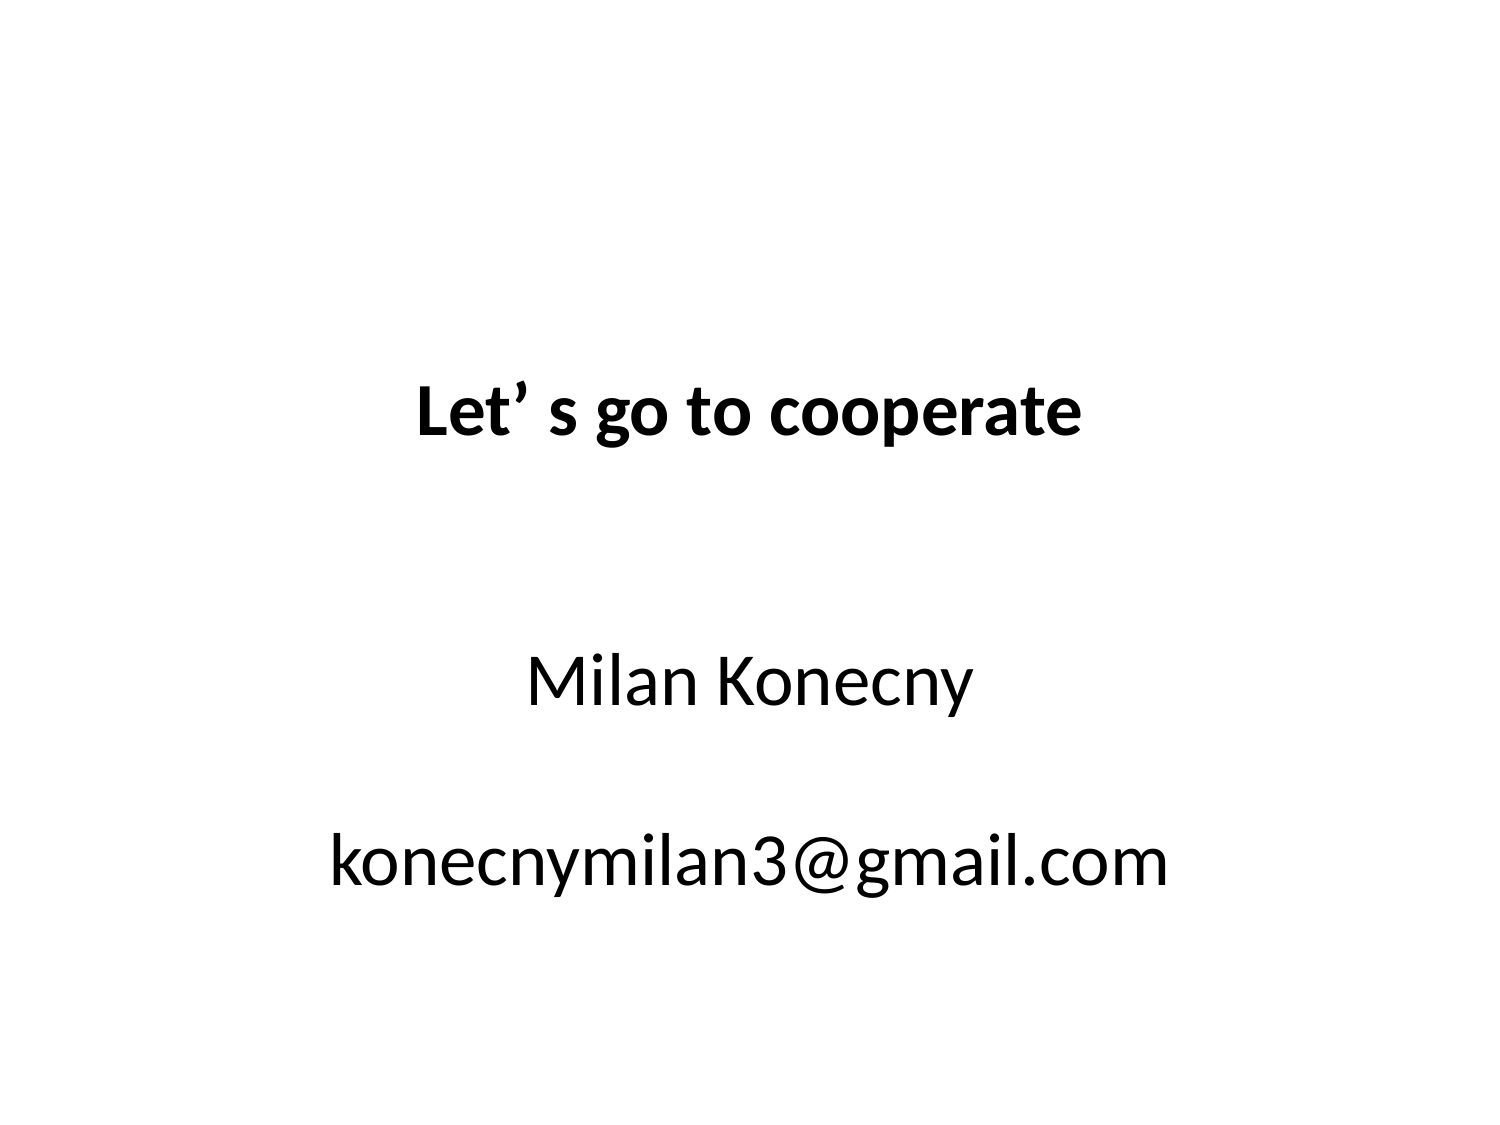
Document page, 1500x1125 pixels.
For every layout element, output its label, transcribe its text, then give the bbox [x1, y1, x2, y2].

text_box Let’ s go to cooperate Milan Konecny konecnymilan3@gmail.com [53, 172, 1447, 908]
